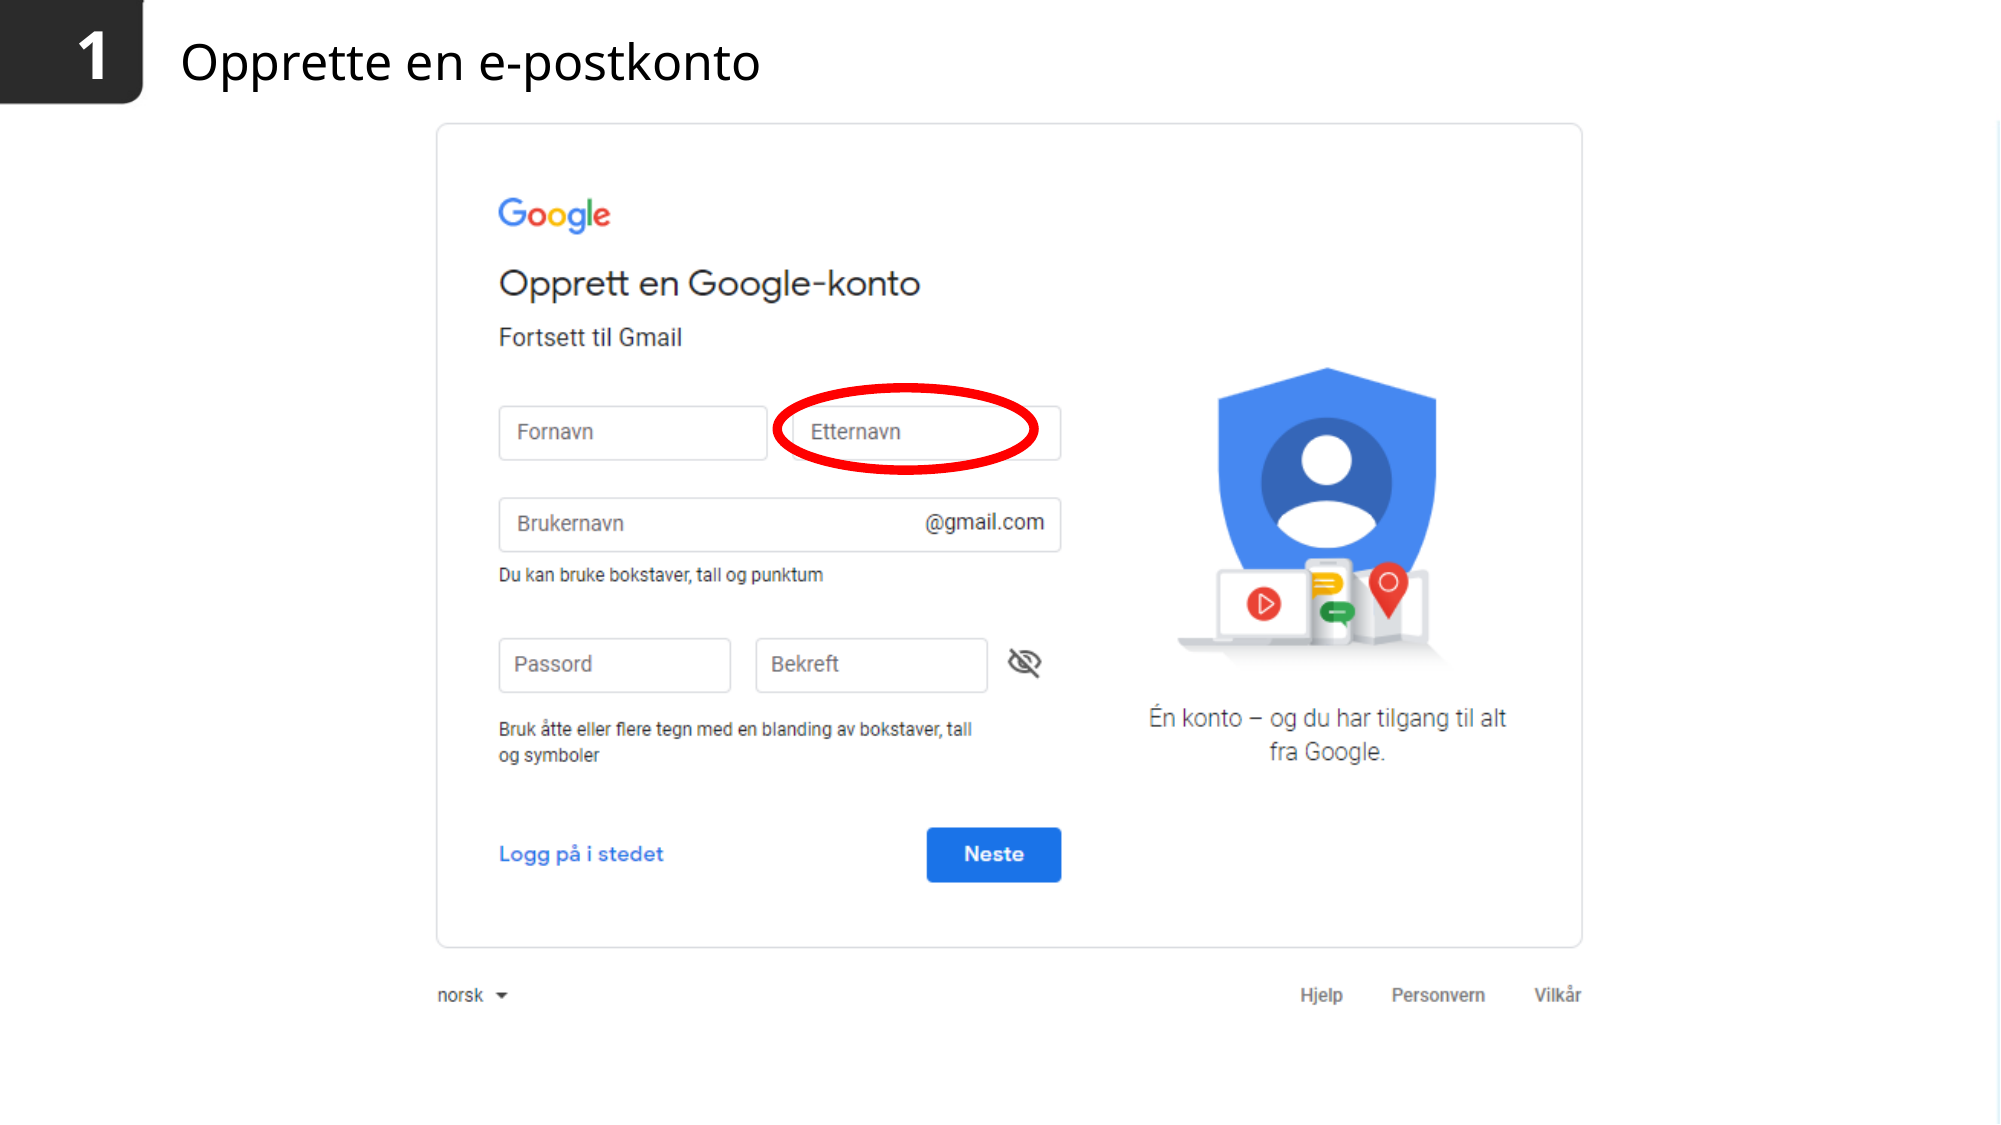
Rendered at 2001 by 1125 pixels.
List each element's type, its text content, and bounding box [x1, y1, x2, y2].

title Opprette en e-postkonto [188, 34, 1864, 95]
picture [0, 0, 2000, 1124]
text_box 1 [60, 20, 188, 95]
